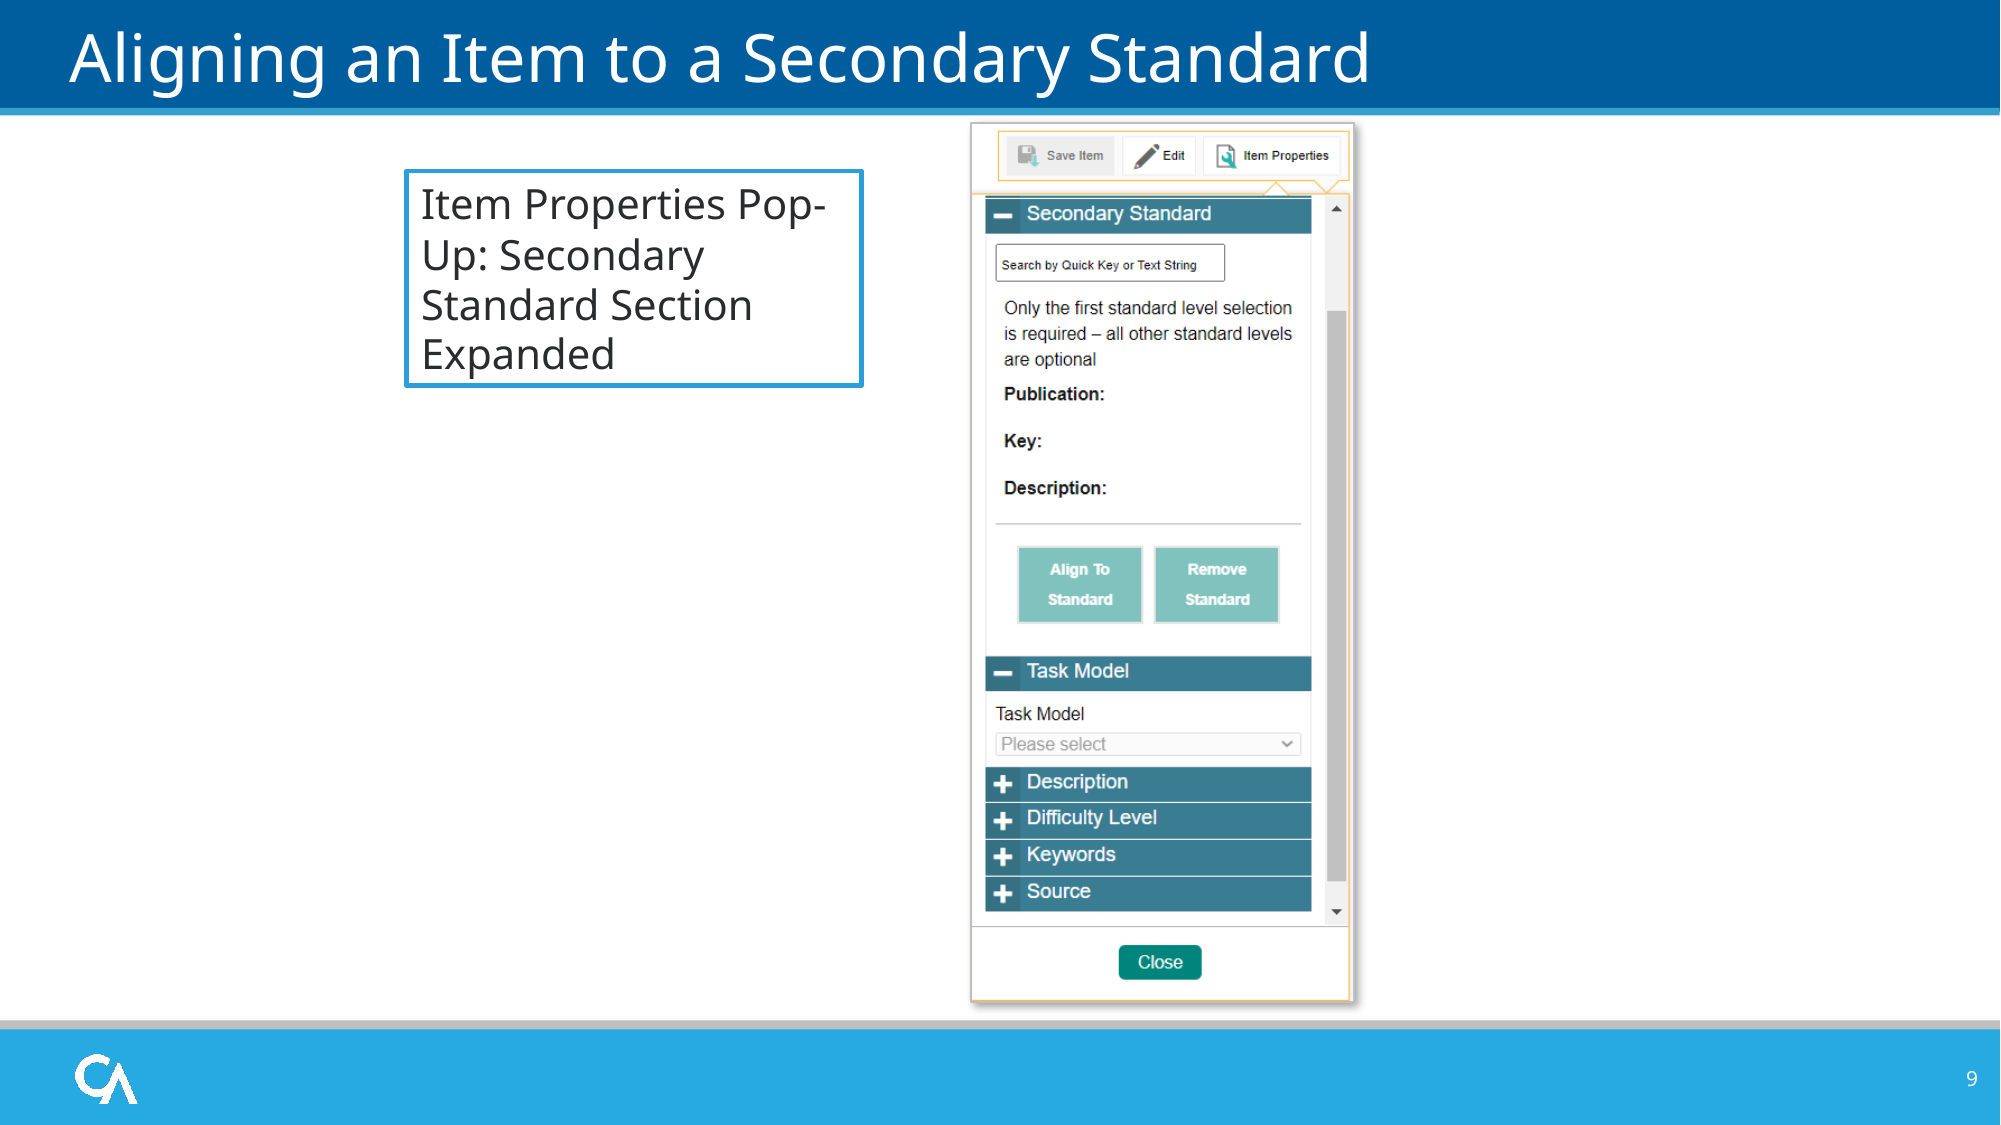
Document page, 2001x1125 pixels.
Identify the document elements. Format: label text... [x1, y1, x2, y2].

text_box Item Properties Pop-Up: Secondary Standard Section Expanded [406, 170, 862, 386]
slide_number 9 [1877, 1057, 1993, 1103]
title Aligning an Item to a Secondary Standard [69, 10, 1935, 96]
picture [75, 1054, 138, 1104]
picture [971, 123, 1353, 1001]
